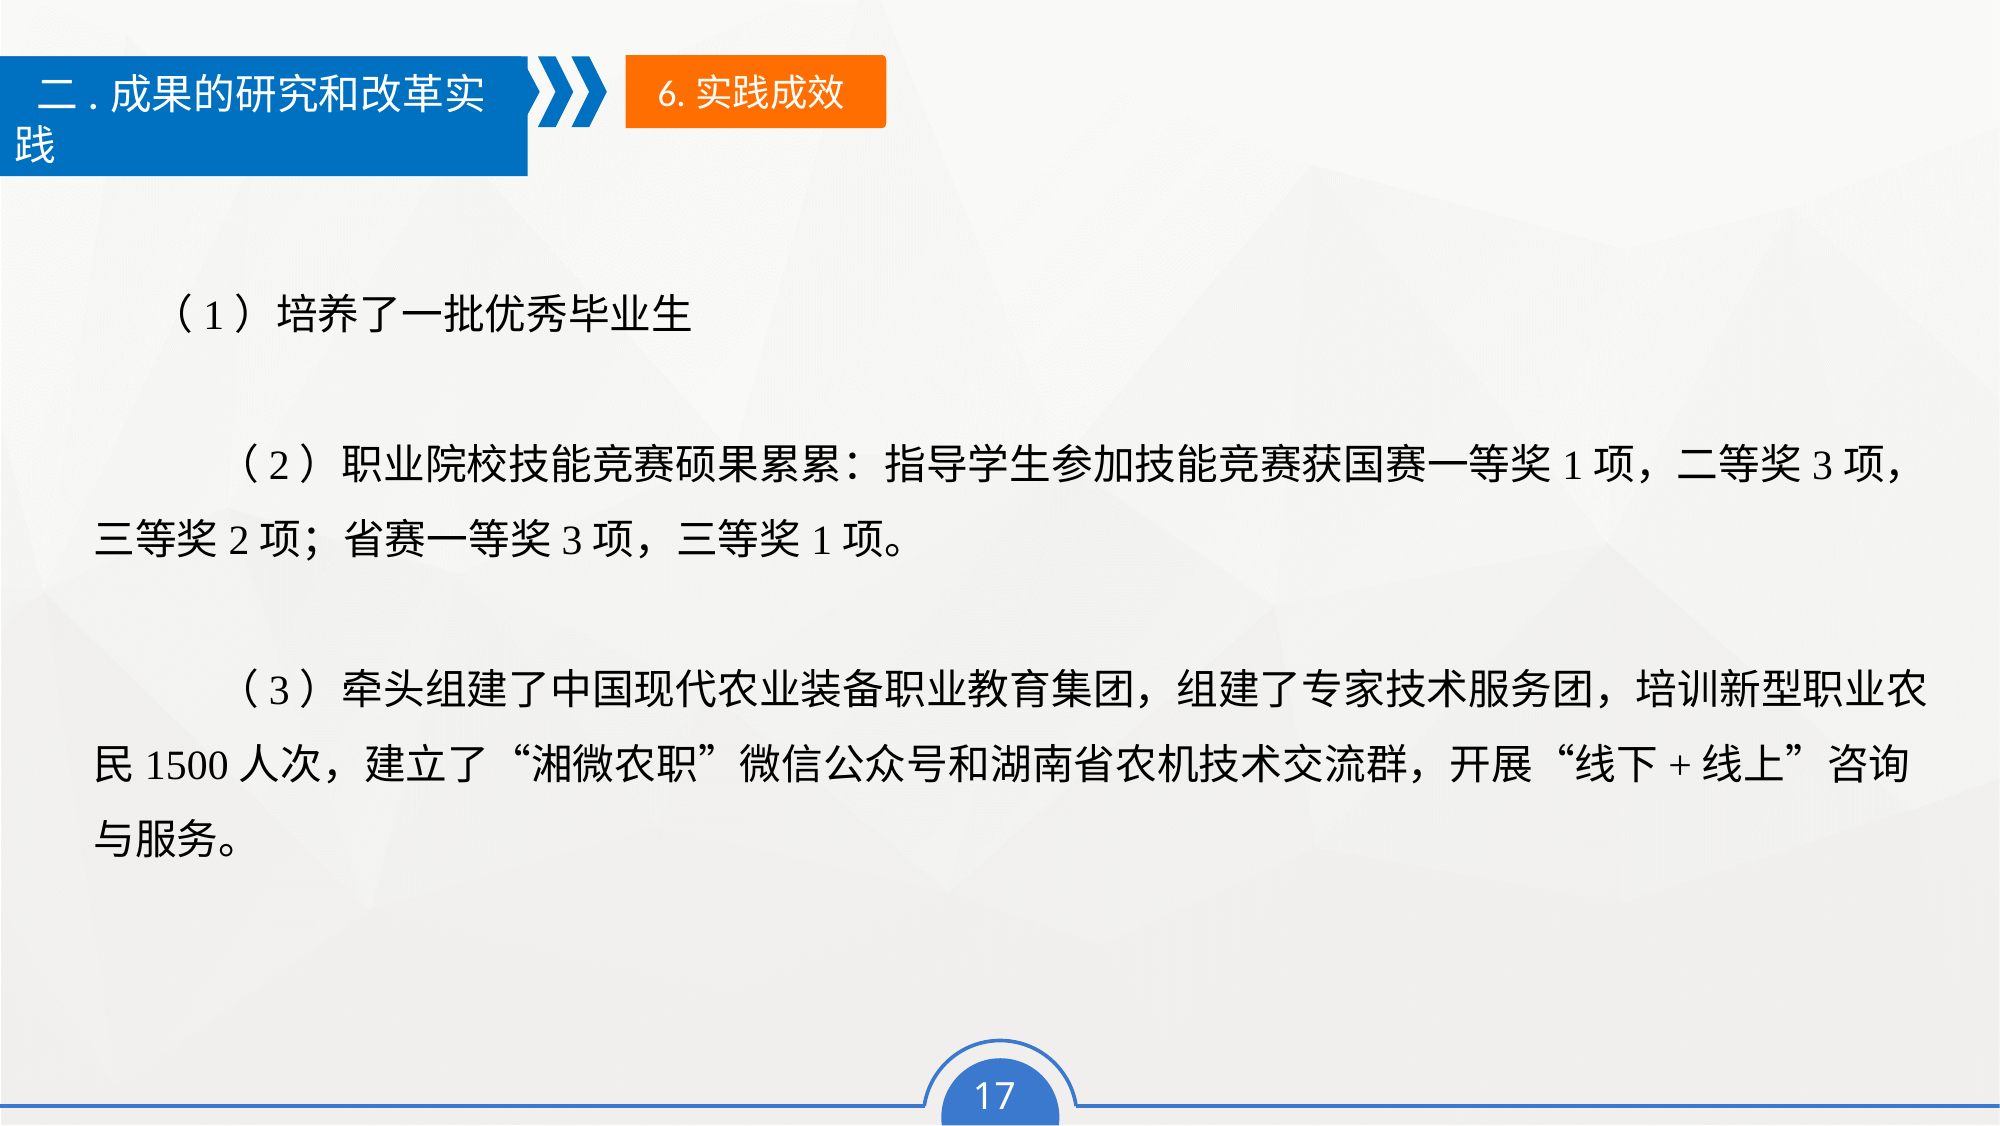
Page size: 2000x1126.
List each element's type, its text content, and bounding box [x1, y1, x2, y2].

text_box （1）培养了一批优秀毕业生 （2）职业院校技能竞赛硕果累累：指导学生参加技能竞赛获国赛一等奖1项，二等奖3项，三等奖2项；省赛一等奖3项，三等奖1项。 （3）牵头组建了中国现代农业装备职业教育集团，组建了专家技术服务团，培训新型职业农民1500人次，建立了“湘微农职”微信公众号和湖南省农机技术交流群，开展“线下+线上”咨询与服务。 [78, 255, 1967, 871]
text_box 二.成果的研究和改革实践 [0, 56, 528, 177]
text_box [625, 54, 888, 129]
